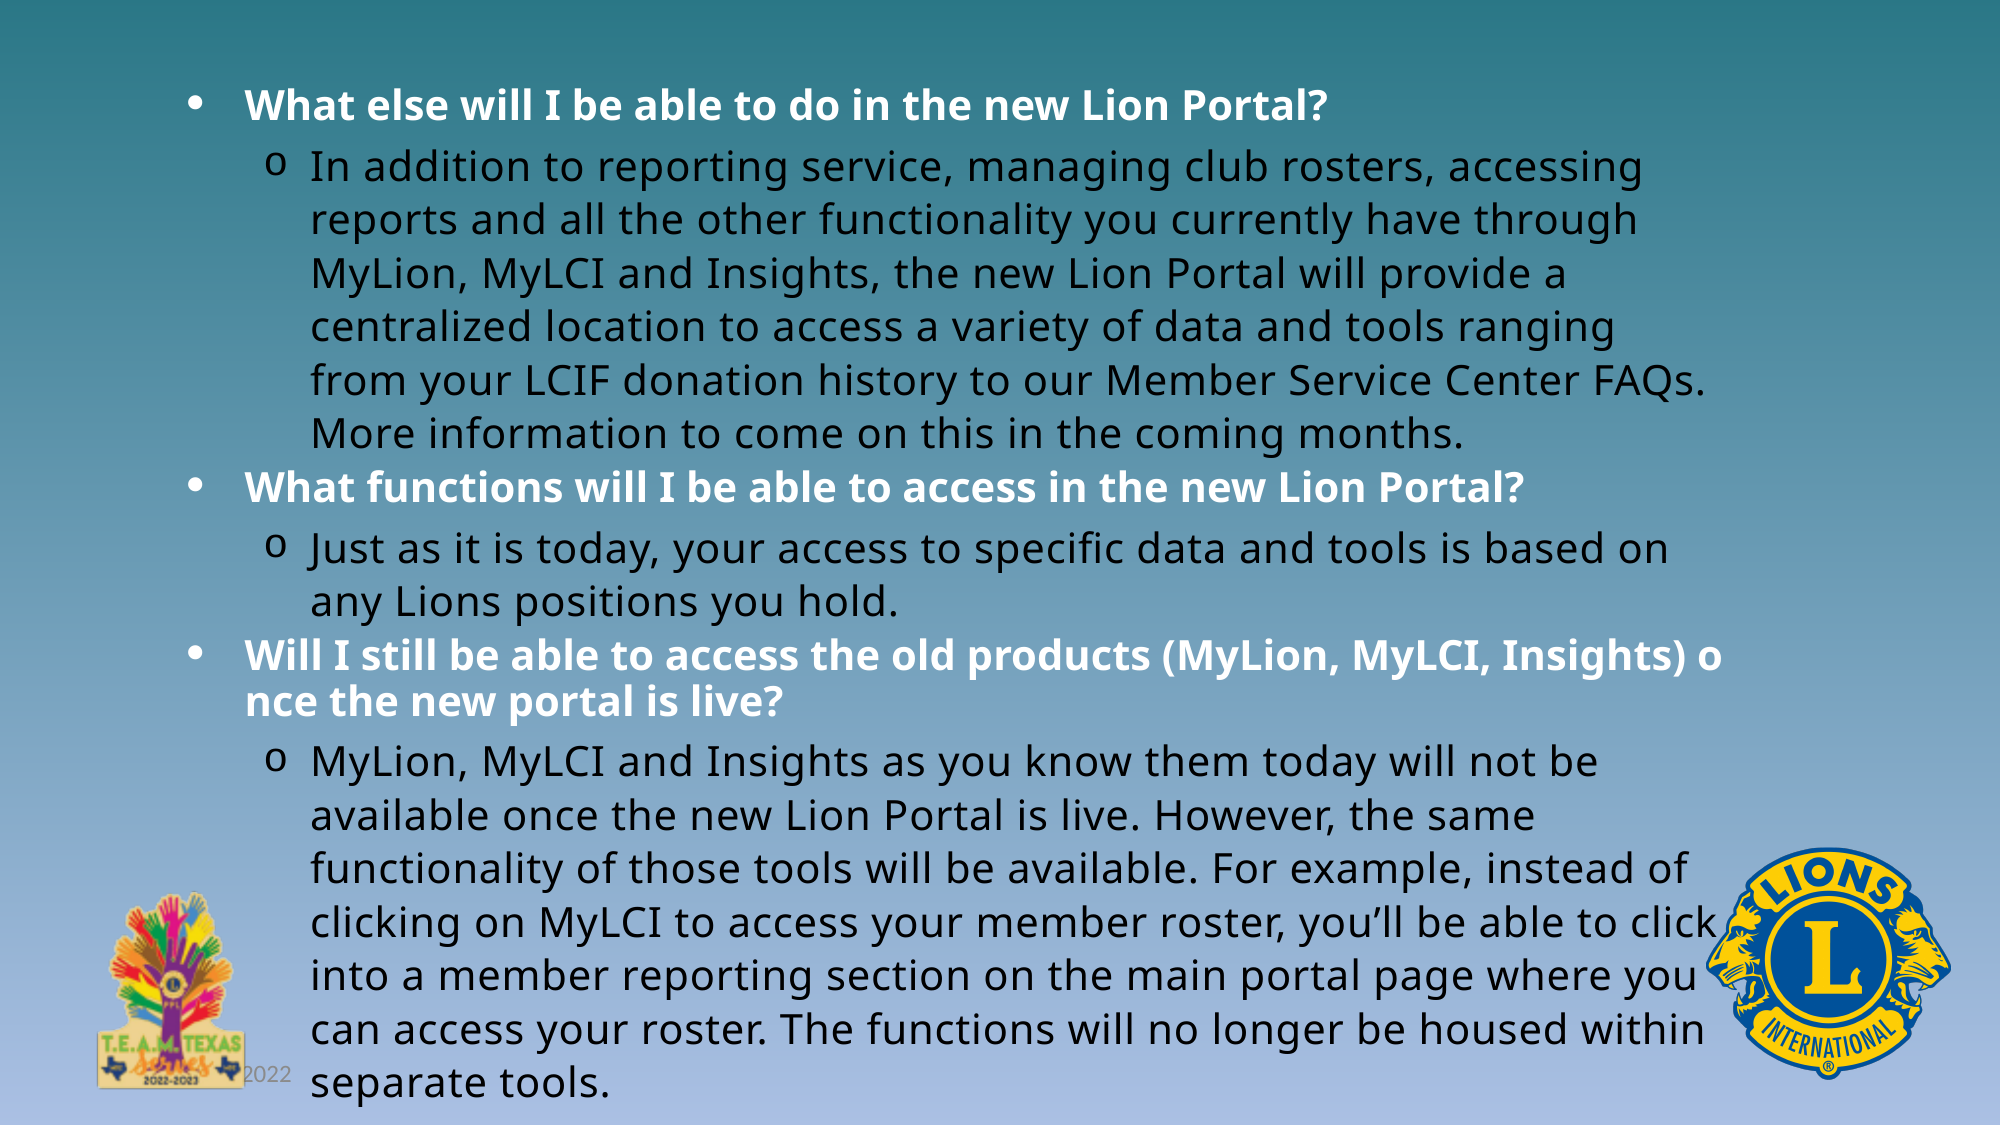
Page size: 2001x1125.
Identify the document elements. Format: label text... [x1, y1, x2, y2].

picture [1696, 831, 1961, 1096]
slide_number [261, 1068, 588, 1103]
text_box What else will I be able to do in the new Lion Portal? In addition to reporting service, managing club rosters, accessing reports and all the other functionality you currently have through MyLion, MyLCI and Insights, the new Lion Portal will provide a centralized location to access a variety of data and tools ranging from your LCIF donation history to our Member Service Center FAQs. More information to come on this in the coming months. What functions will I be able to access in the new Lion Portal? Just as it is today, your access to specific data and tools is based on any Lions positions you hold. Will I still be able to access the old products (MyLion, MyLCI, Insights) once the new portal is live? MyLion, MyLCI and Insights as you know them today will not be available once the new Lion Portal is live. However, the same functionality of those tools will be available. For example, instead of clicking on MyLCI to access your member roster, you’ll be able to click into a member reporting section on the main portal page where you can access your roster. The functions will no longer be housed within separate tools. [173, 67, 1741, 1068]
picture [88, 884, 261, 1107]
